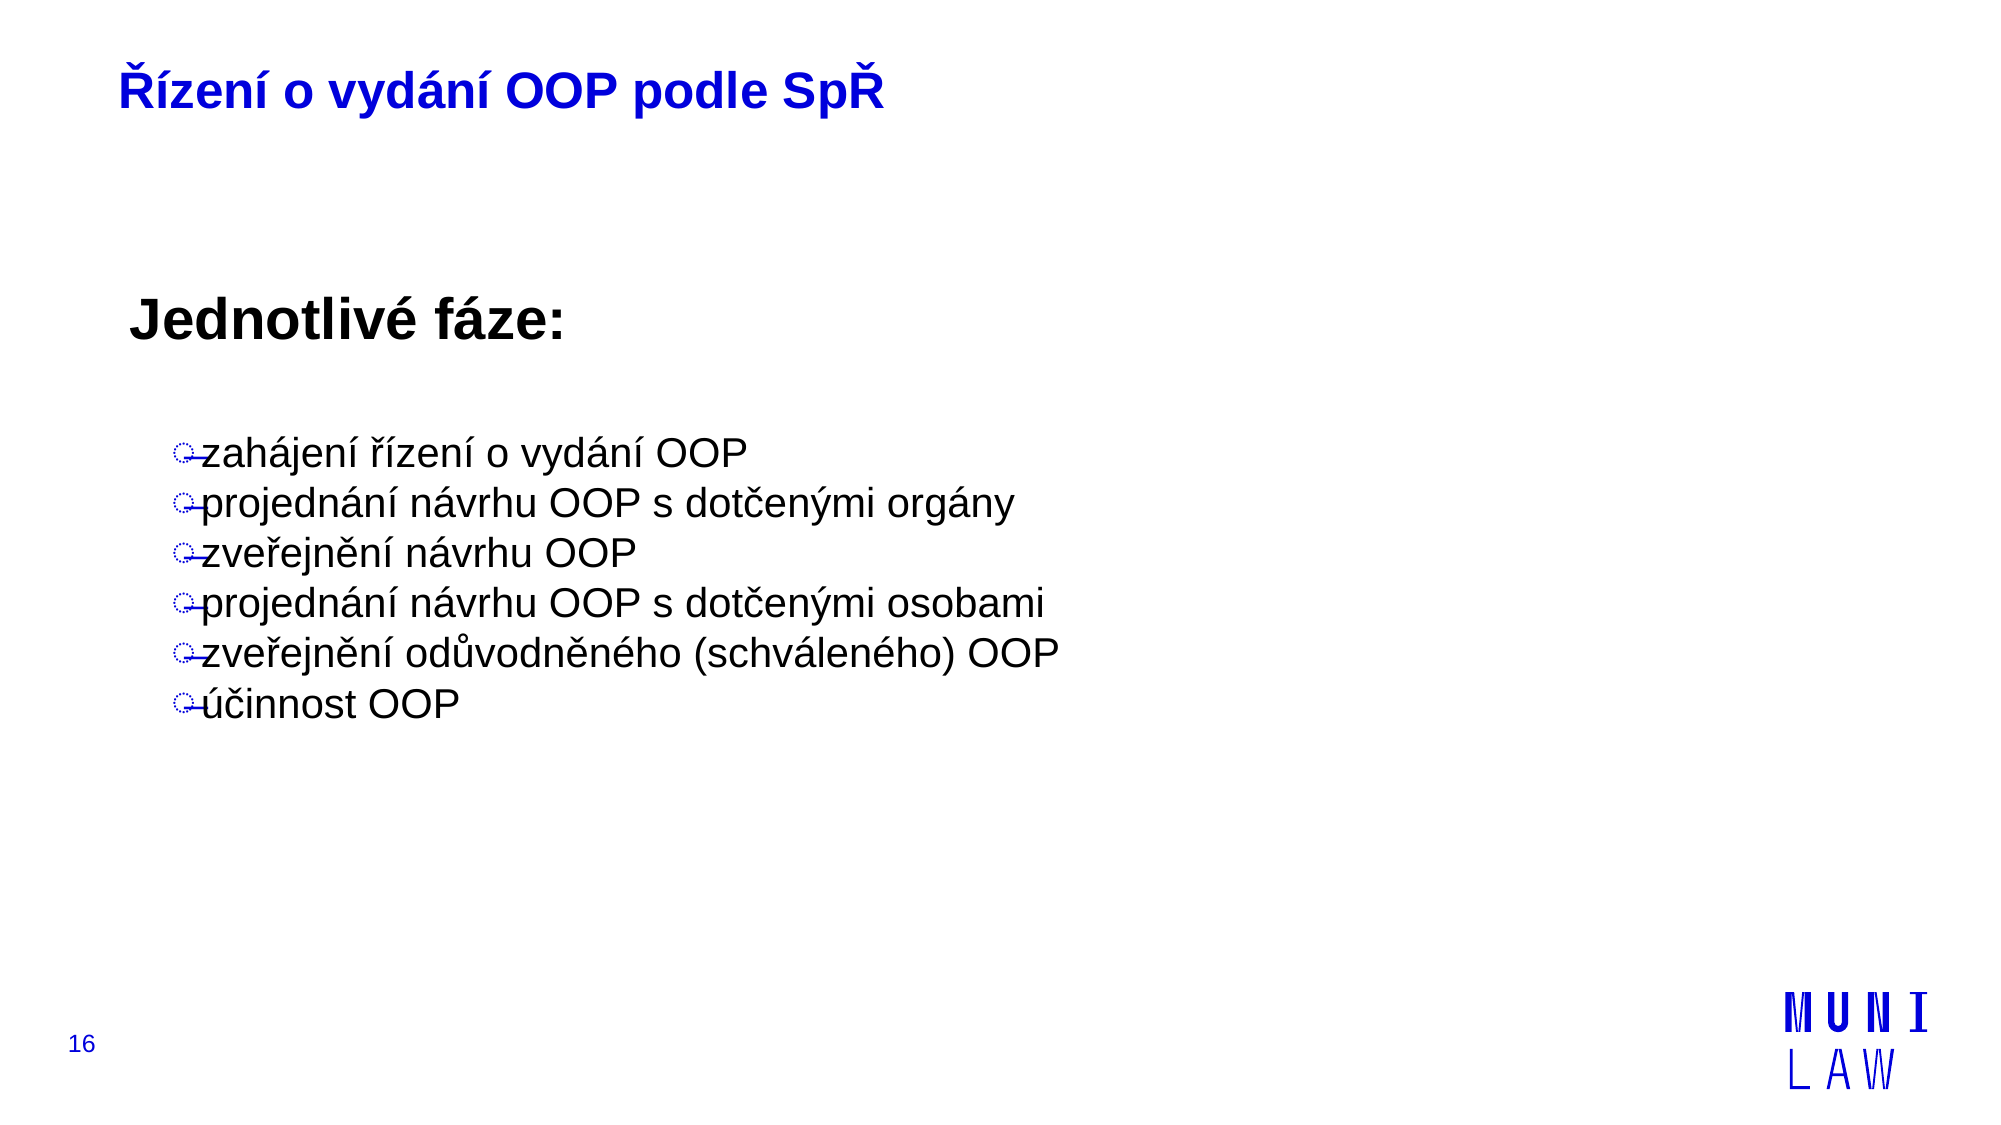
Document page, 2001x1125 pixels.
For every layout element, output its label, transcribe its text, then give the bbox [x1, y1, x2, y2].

title Řízení o vydání OOP podle SpŘ [118, 45, 1883, 120]
list Jednotlivé fáze: zahájení řízení o vydání OOP projednání návrhu OOP s dotčenými orgány zveřejnění návrhu OOP projednání návrhu OOP s dotčenými osobami zveřejnění odůvodněného (schváleného) OOP účinnost OOP [118, 200, 1882, 957]
slide_number 16 [67, 1021, 110, 1063]
